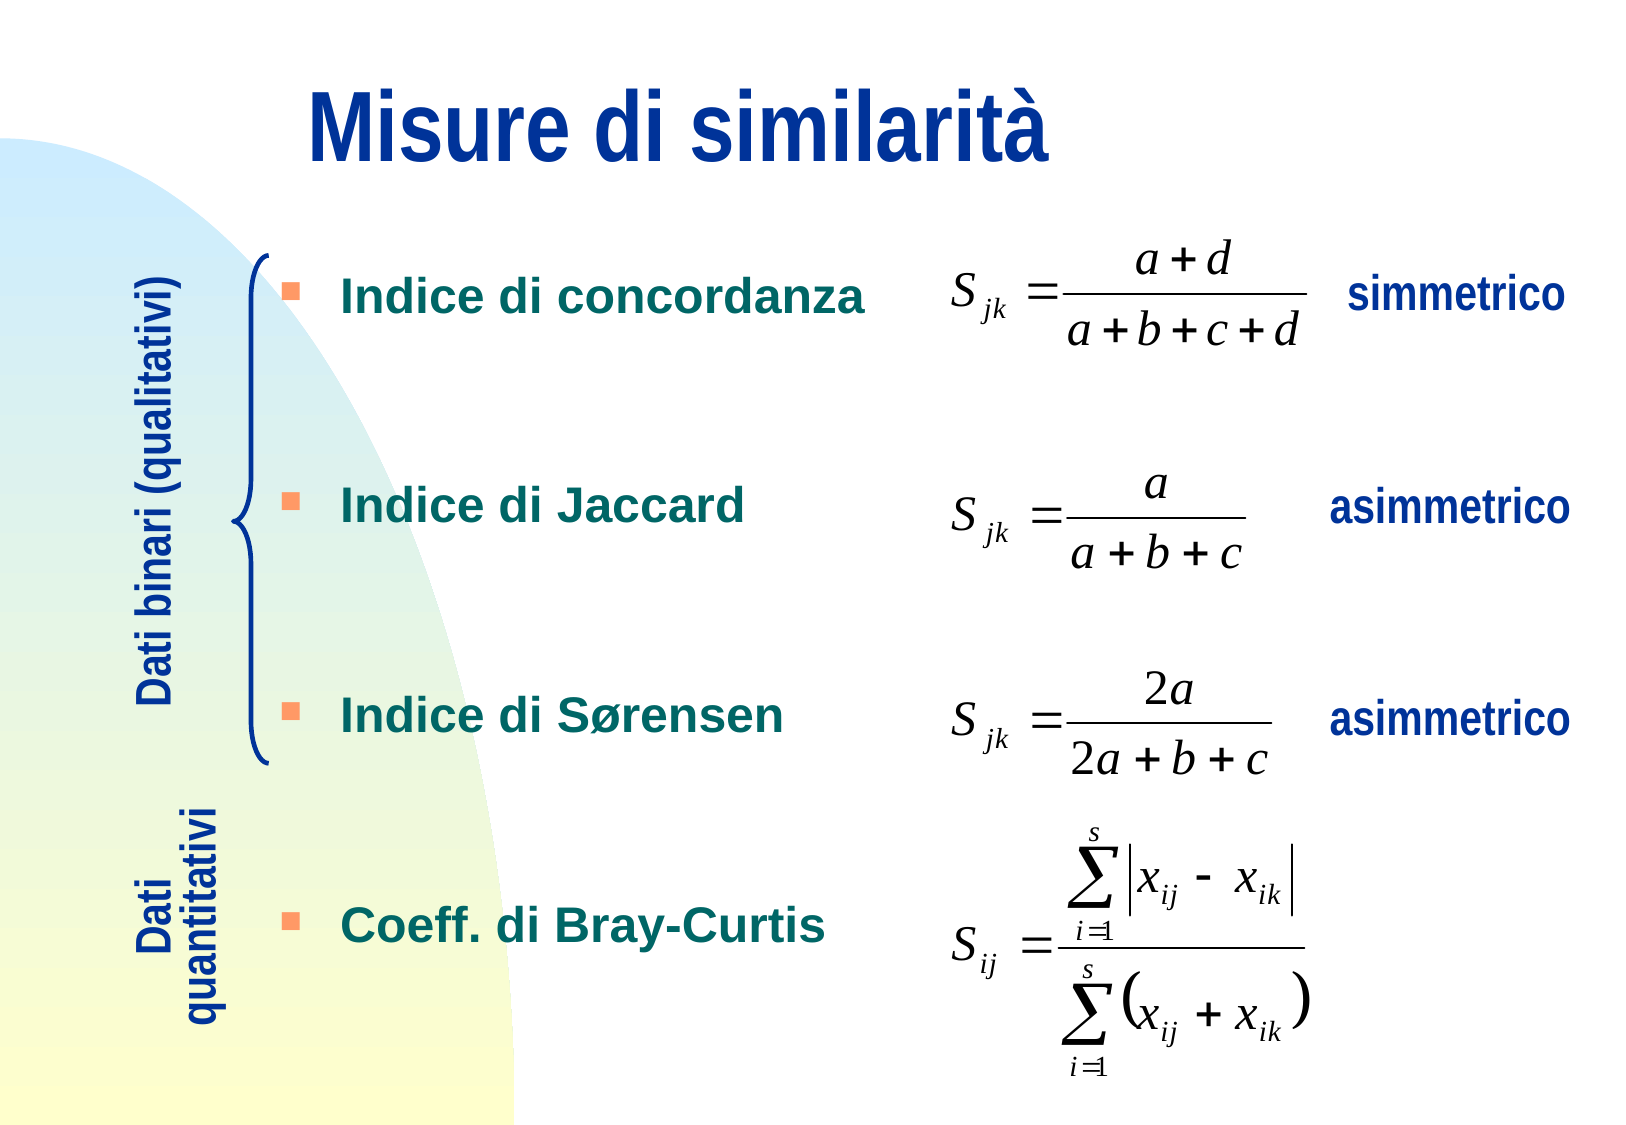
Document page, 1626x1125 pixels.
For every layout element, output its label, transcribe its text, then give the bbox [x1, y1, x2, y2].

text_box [942, 451, 1255, 580]
list Indice di concordanza Indice di Jaccard Indice di Sørensen Coeff. di Bray-Curtis [268, 255, 905, 931]
text_box Dati quantitativi [127, 787, 233, 1047]
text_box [942, 227, 1318, 357]
title Misure di similarità [292, 42, 1376, 231]
text_box simmetrico [1320, 267, 1593, 328]
text_box asimmetrico [1308, 692, 1593, 753]
text_box asimmetrico [1308, 479, 1593, 540]
text_box [233, 255, 269, 764]
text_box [942, 656, 1281, 786]
text_box Dati binari (qualitativi) [127, 231, 188, 752]
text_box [942, 810, 1315, 1085]
